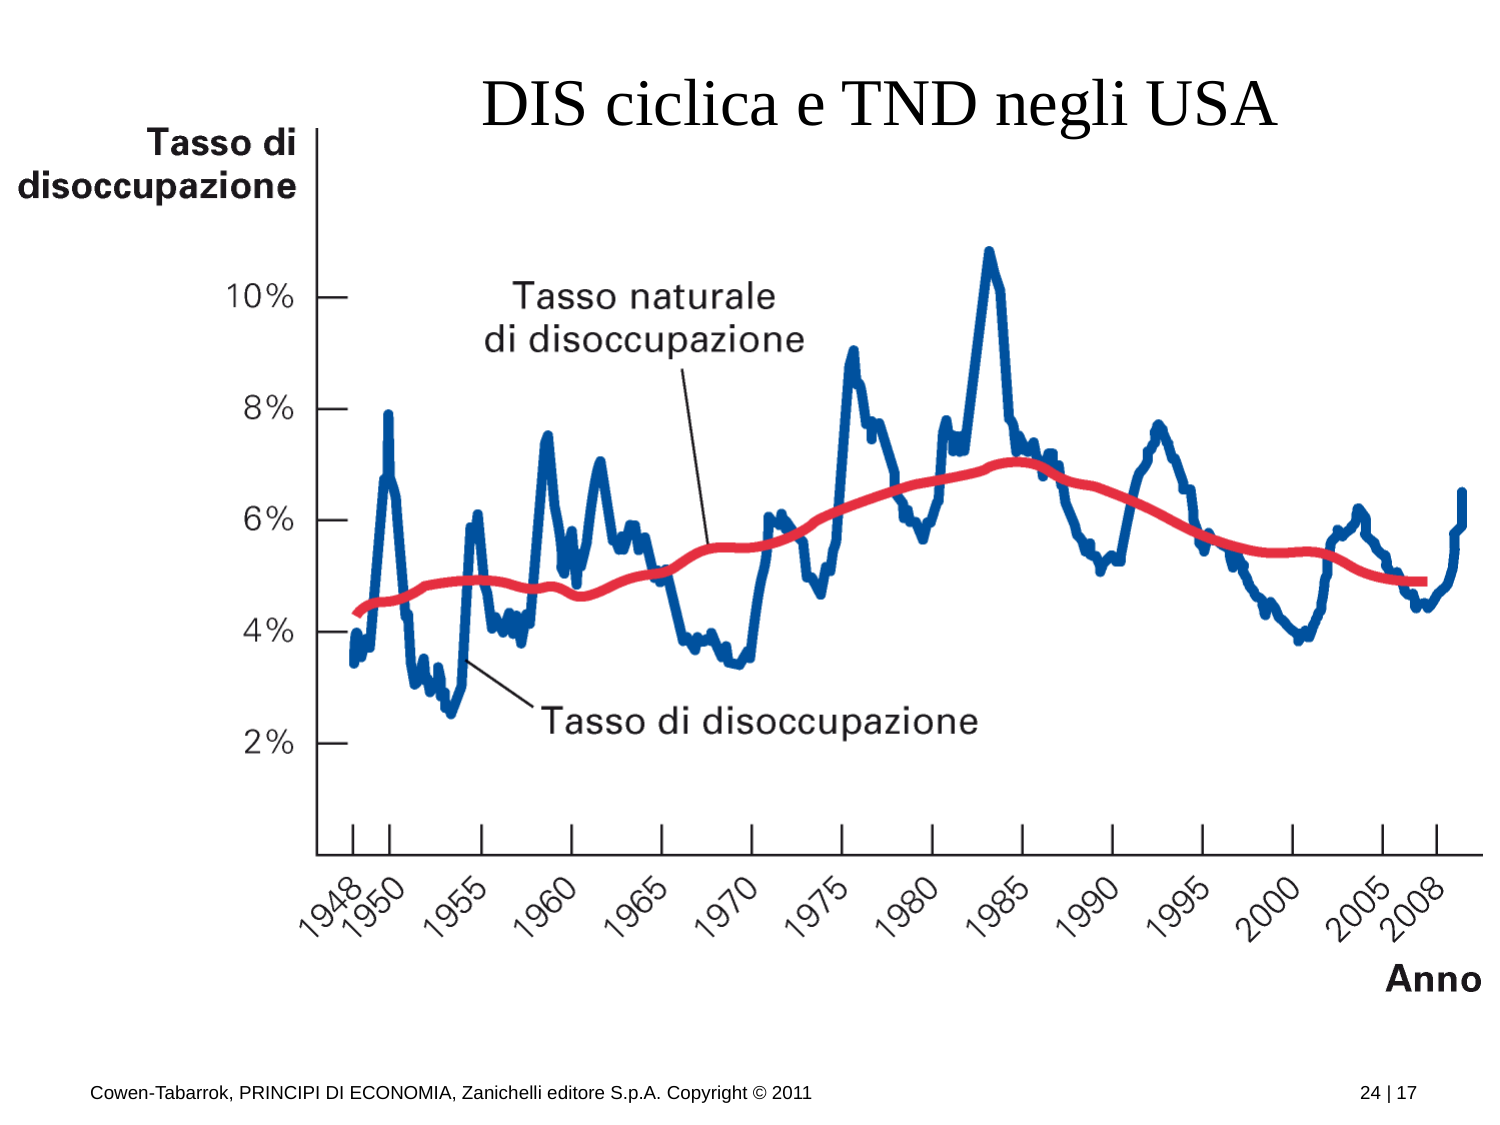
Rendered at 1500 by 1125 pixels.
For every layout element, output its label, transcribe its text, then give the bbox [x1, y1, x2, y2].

picture [17, 122, 1483, 1003]
text_box DIS ciclica e TND negli USA [466, 50, 1295, 122]
